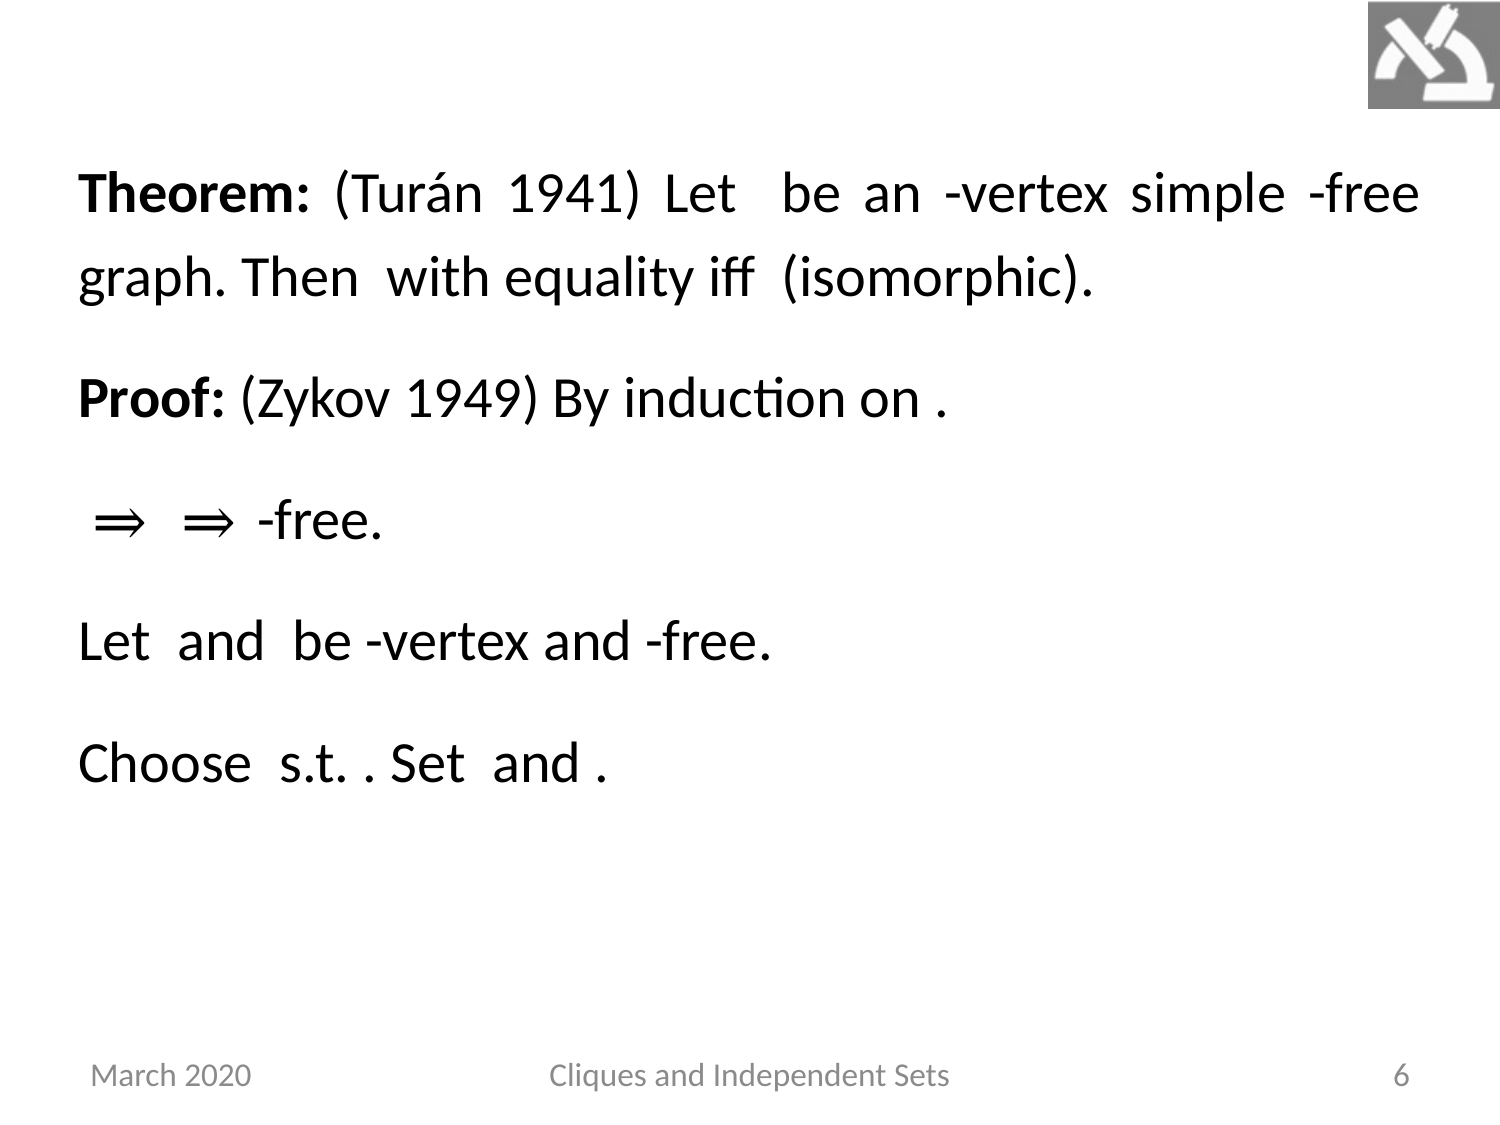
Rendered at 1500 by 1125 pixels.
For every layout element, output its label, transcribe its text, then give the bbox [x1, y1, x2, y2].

slide_number 6 [1074, 1042, 1425, 1103]
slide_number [75, 1042, 425, 1103]
picture [1368, 1, 1500, 109]
footer Cliques and Independent Sets [512, 1042, 988, 1103]
